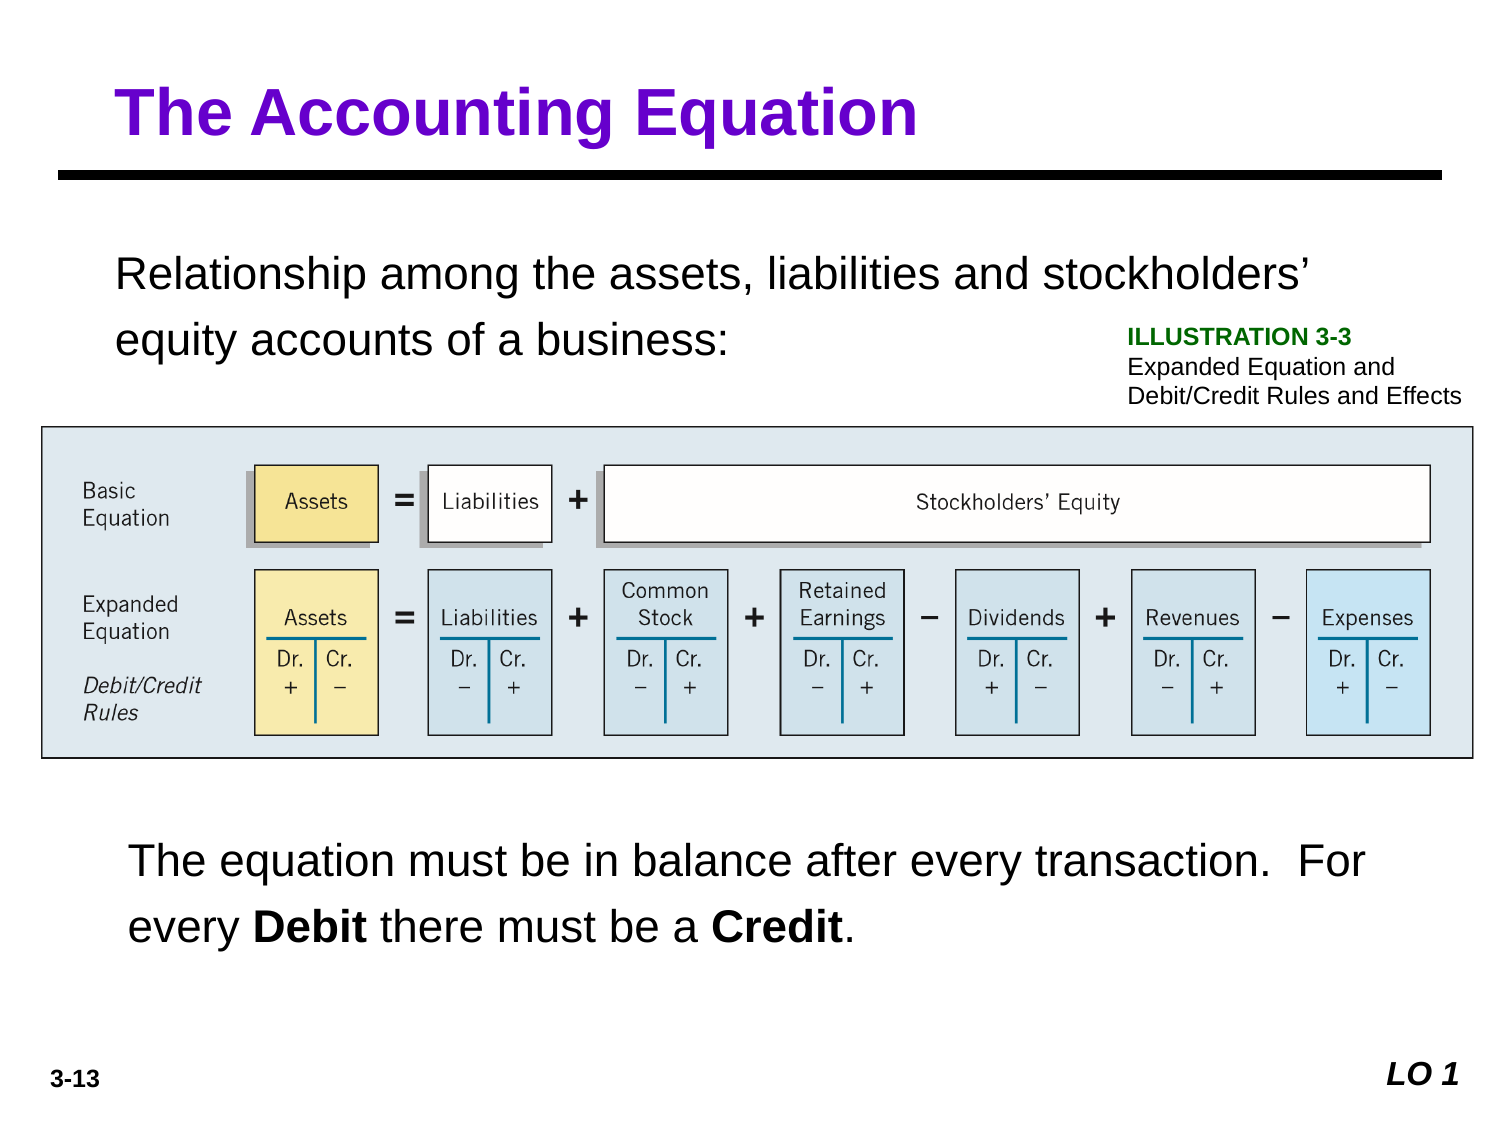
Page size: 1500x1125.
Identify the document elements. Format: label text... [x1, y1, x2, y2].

title The Accounting Equation [95, 57, 1455, 160]
text_box ILLUSTRATION 3-3 Expanded Equation and Debit/Credit Rules and Effects [1112, 312, 1500, 418]
picture [37, 424, 1476, 761]
text_box LO 1 [1350, 1044, 1475, 1100]
text_box The equation must be in balance after every transaction. For every Debit there must be a Credit. [112, 812, 1438, 950]
list Relationship among the assets, liabilities and stockholders’ equity accounts of a business: [99, 224, 1438, 388]
